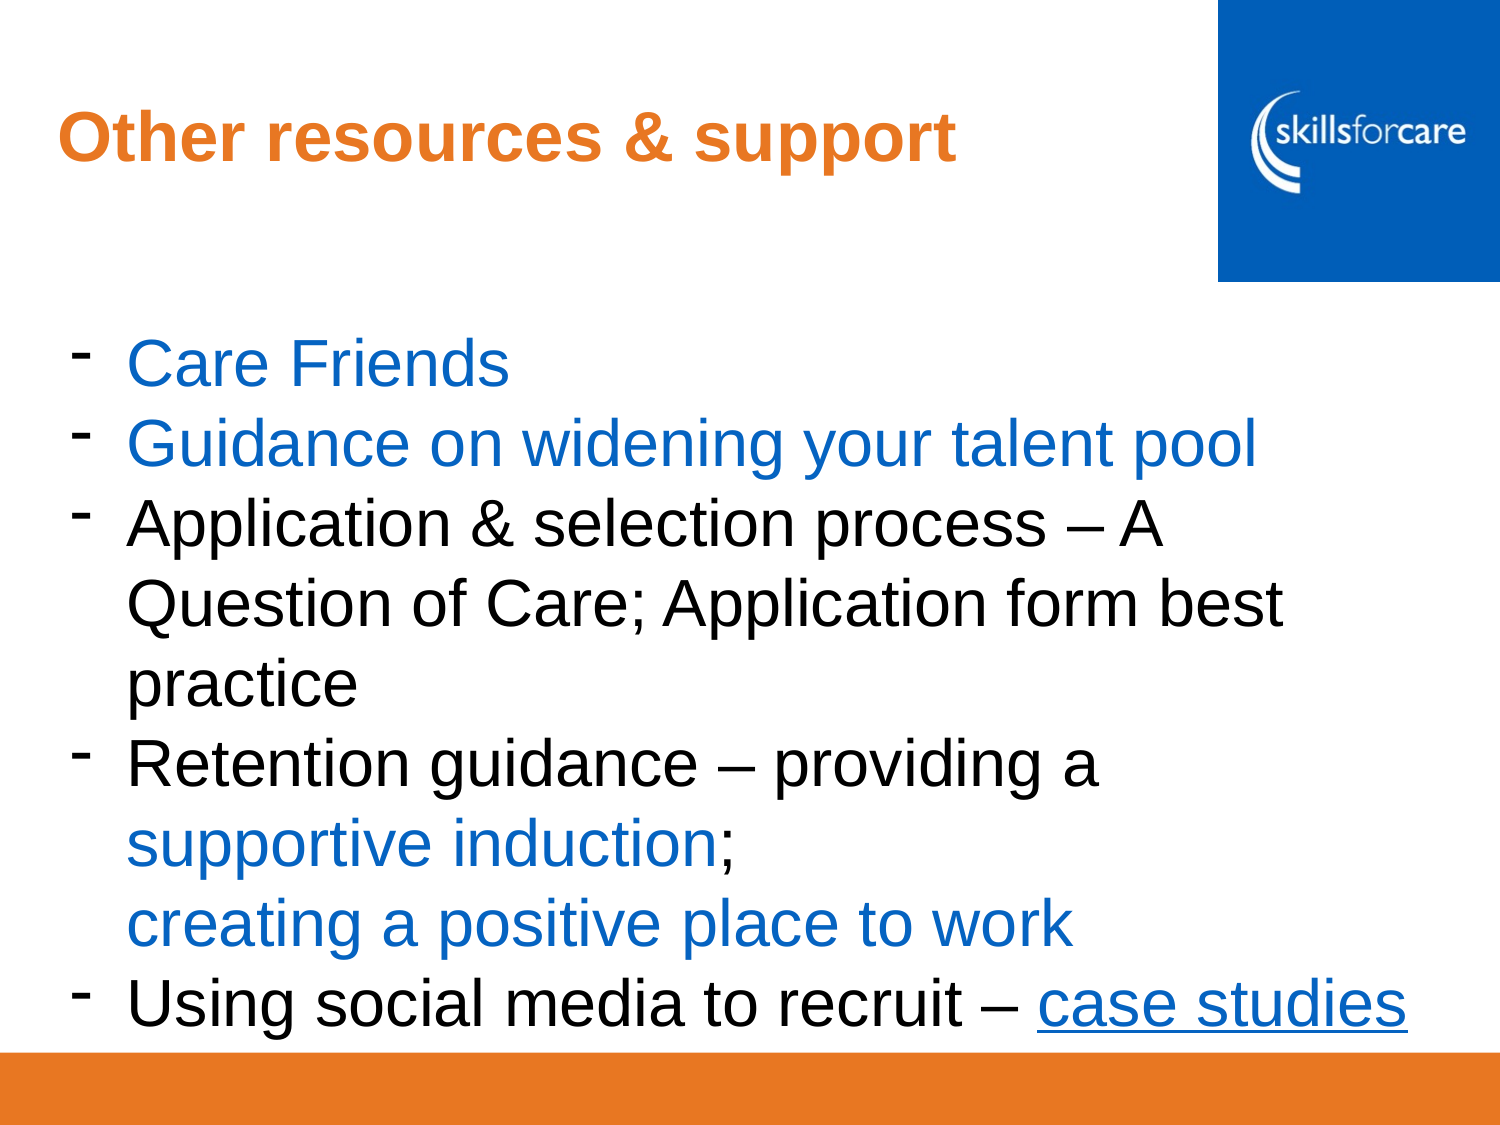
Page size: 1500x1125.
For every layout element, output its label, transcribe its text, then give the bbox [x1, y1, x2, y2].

picture [1218, 0, 1500, 282]
text_box Care Friends Guidance on widening your talent pool Application & selection process – A Question of Care; Application form best practice Retention guidance – providing a supportive induction; creating a positive place to work Using social media to recruit – case studies [55, 312, 1445, 1125]
title Other resources & support [42, 92, 1003, 378]
